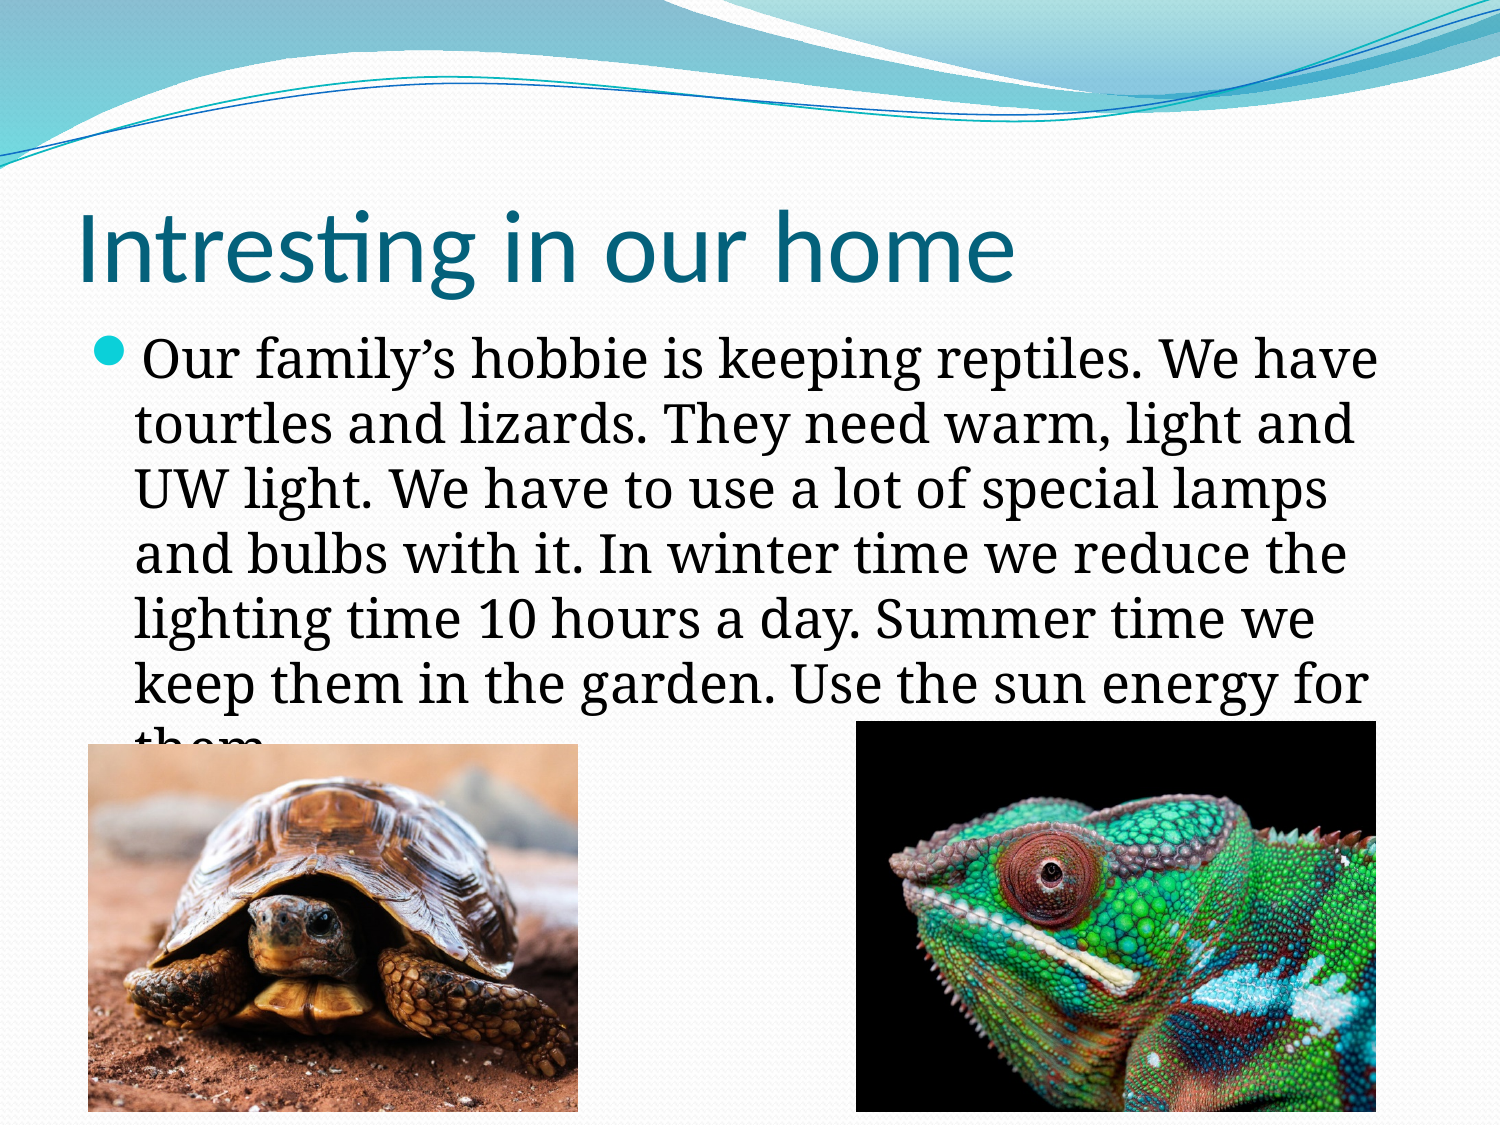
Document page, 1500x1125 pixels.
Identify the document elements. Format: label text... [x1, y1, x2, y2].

picture [1372, 984, 1377, 992]
picture [856, 721, 1377, 1112]
title Intresting in our home [75, 115, 1425, 303]
list Our family’s hobbie is keeping reptiles. We have tourtles and lizards. They need warm, light and UW light. We have to use a lot of special lamps and bulbs with it. In winter time we reduce the lighting time 10 hours a day. Summer time we keep them in the garden. Use the sun energy for them. [75, 317, 1425, 1038]
picture [88, 744, 578, 1112]
